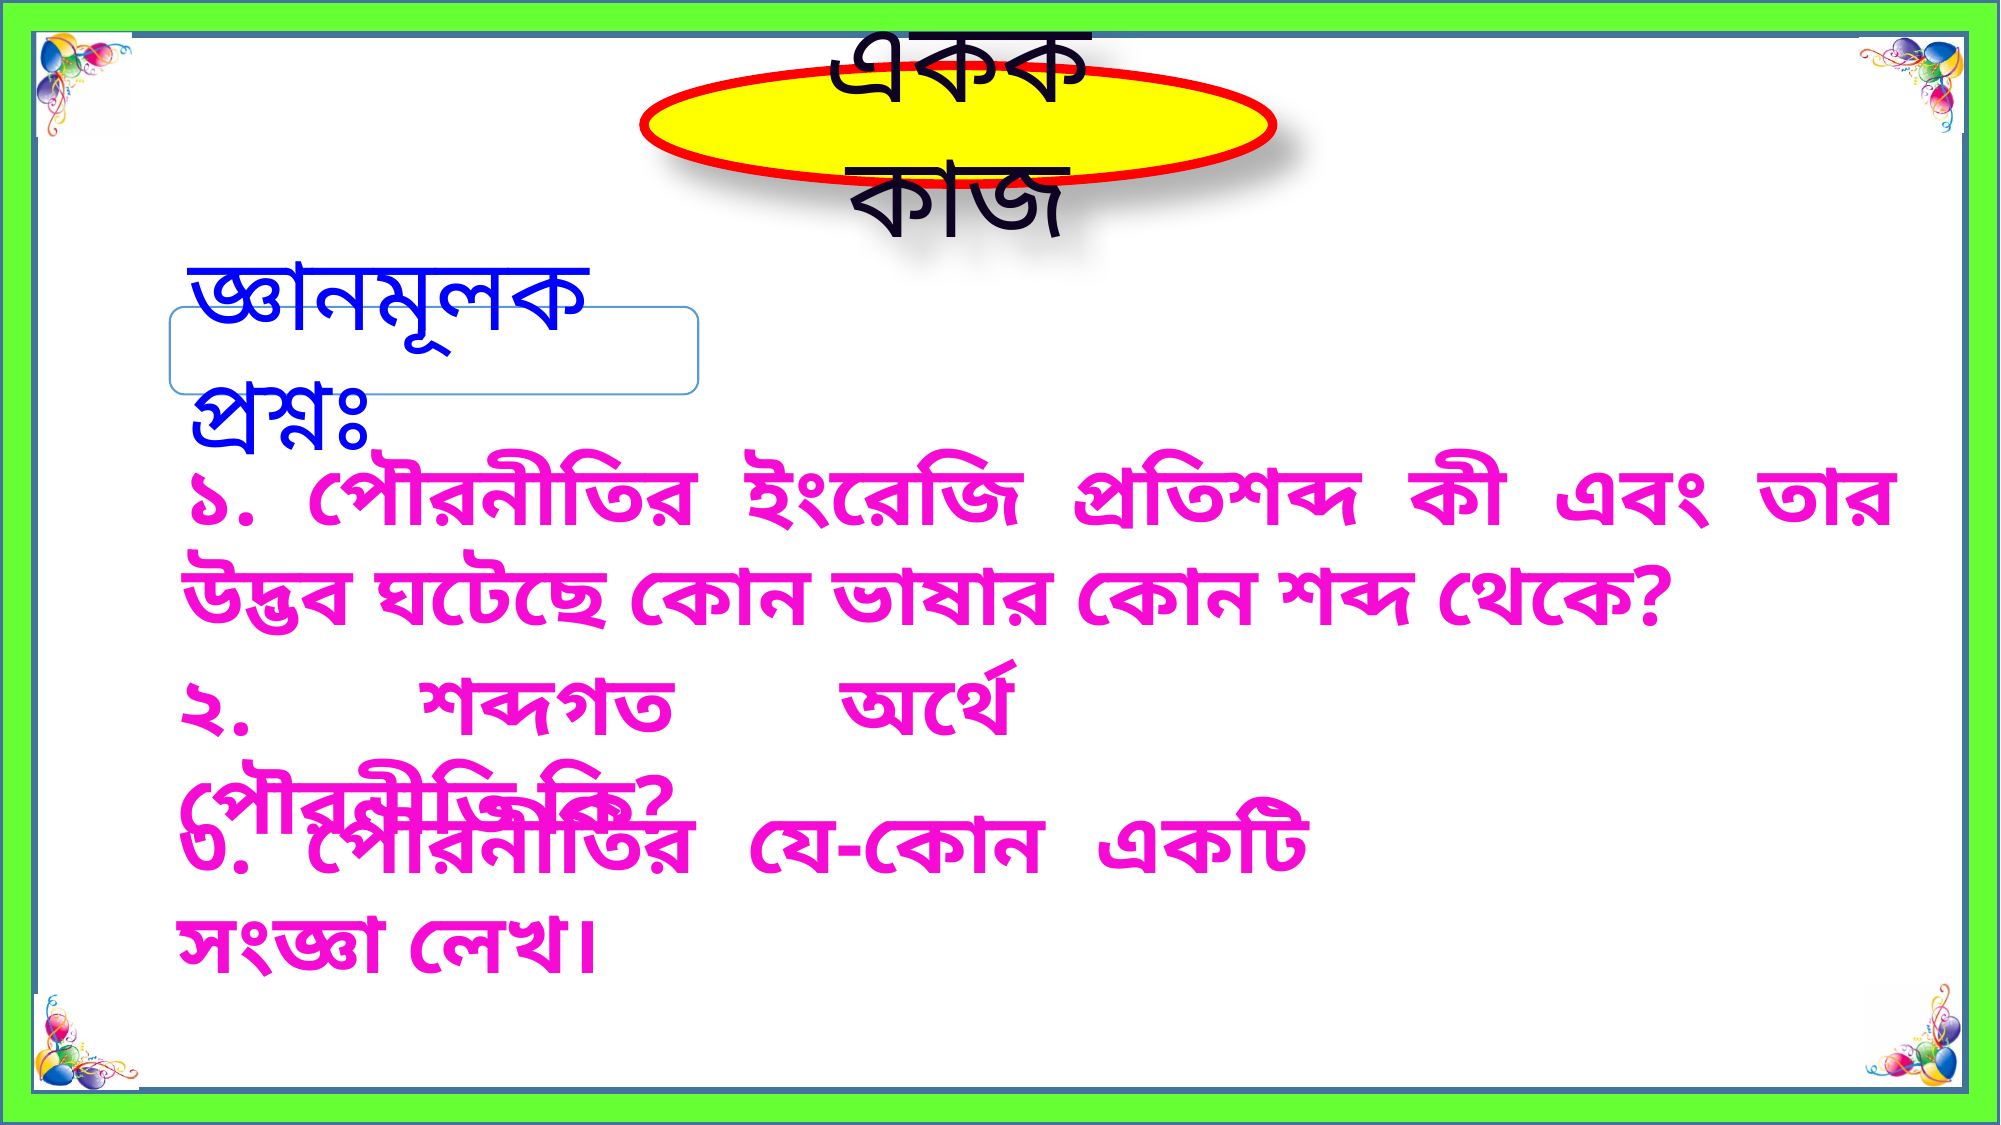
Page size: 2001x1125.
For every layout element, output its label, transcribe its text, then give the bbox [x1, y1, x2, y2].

picture [34, 994, 139, 1090]
text_box ১. পৌরনীতির ইংরেজি প্রতিশব্দ কী এবং তার উদ্ভব ঘটেছে কোন ভাষার কোন শব্দ থেকে? [156, 438, 1923, 646]
text_box একক কাজ [642, 64, 1274, 186]
text_box [0, 0, 2000, 1125]
text_box জ্ঞানমূলক প্রশ্নঃ [168, 305, 700, 396]
picture [32, 33, 136, 136]
text_box ২. শব্দগত অর্থে পৌরনীতি কি? [156, 694, 1036, 810]
picture [1861, 984, 1966, 1086]
picture [1859, 37, 1964, 133]
text_box ৩. পৌরনীতির যে-কোন একটি সংজ্ঞা লেখ। [156, 832, 1331, 948]
